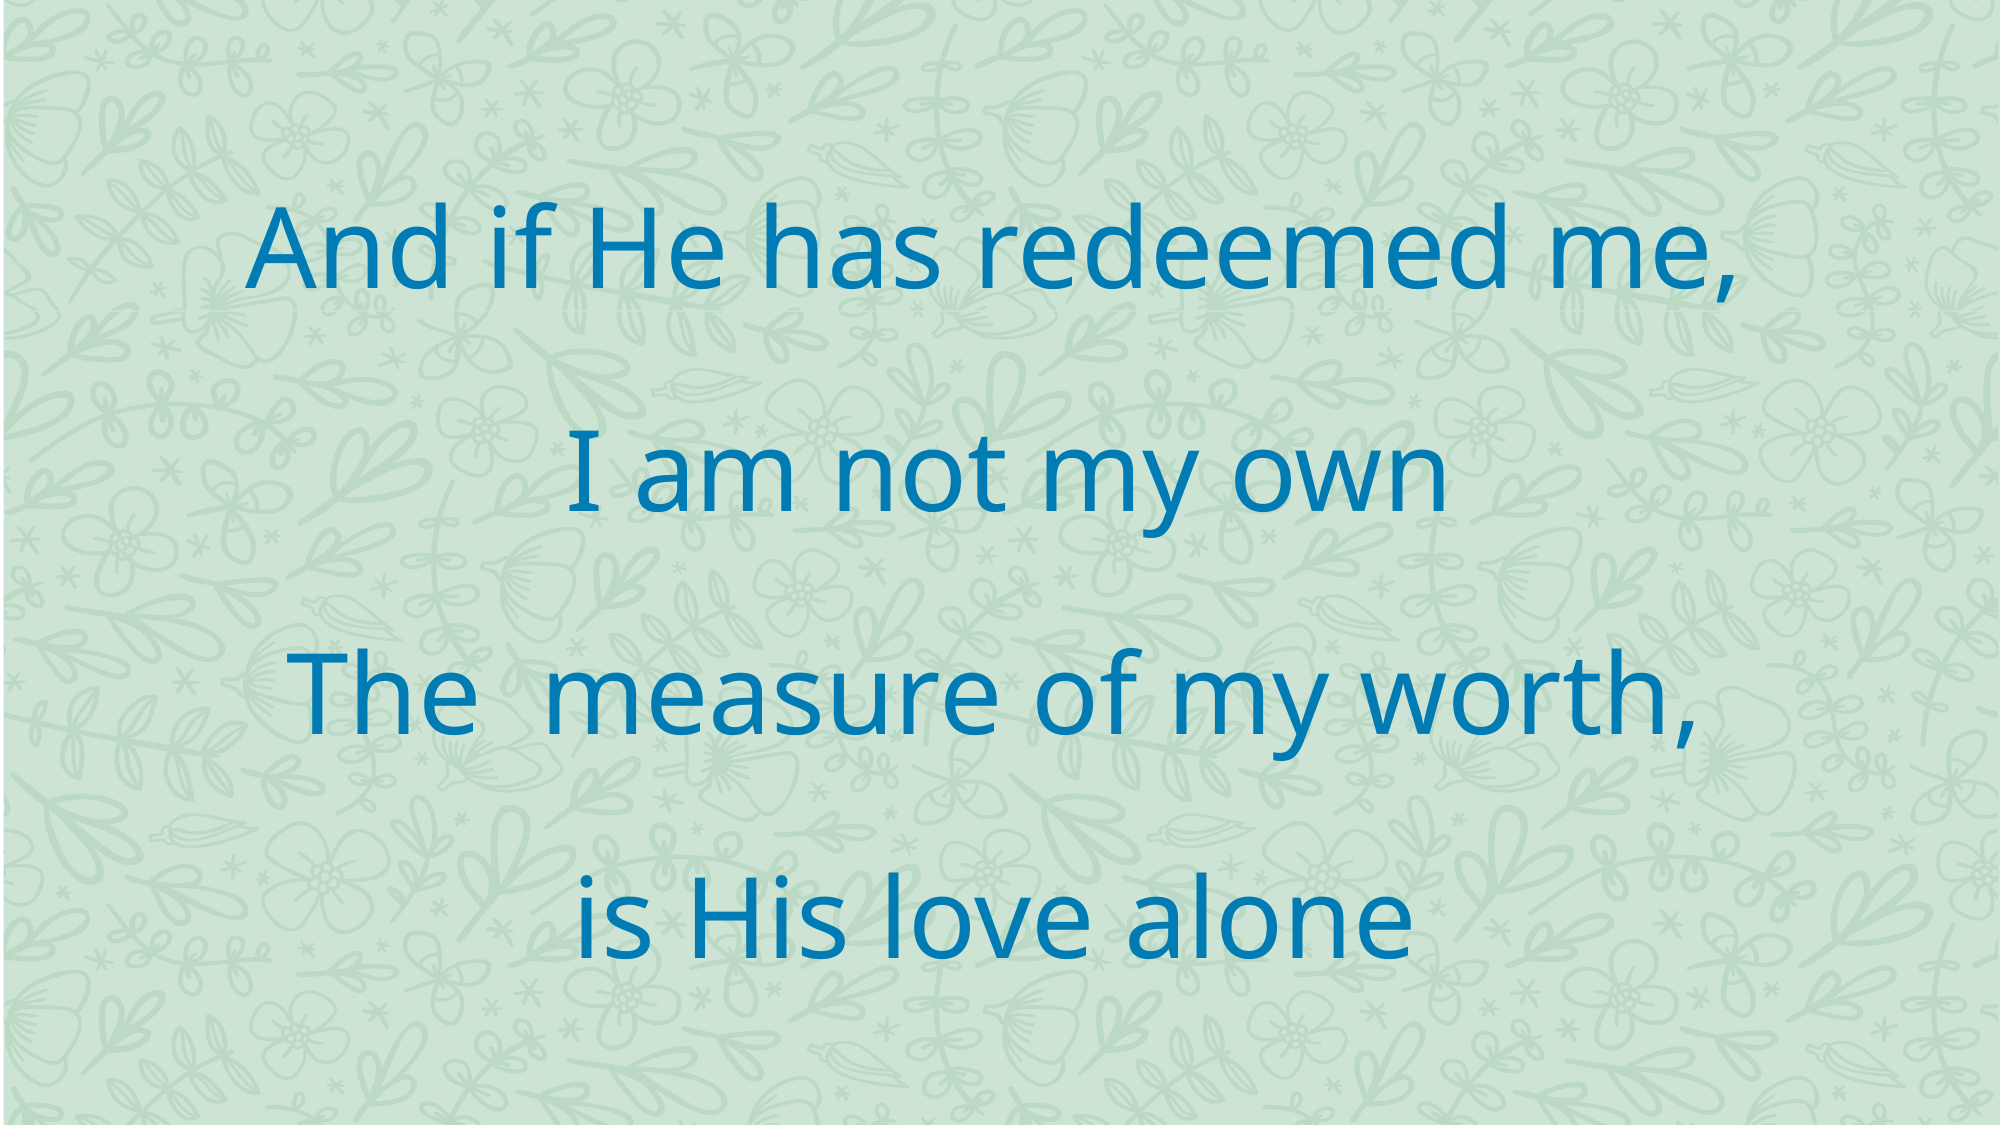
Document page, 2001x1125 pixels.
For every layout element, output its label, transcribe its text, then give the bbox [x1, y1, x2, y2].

list And if He has redeemed me, I am not my own The measure of my worth, is His love alone [0, 100, 1992, 999]
